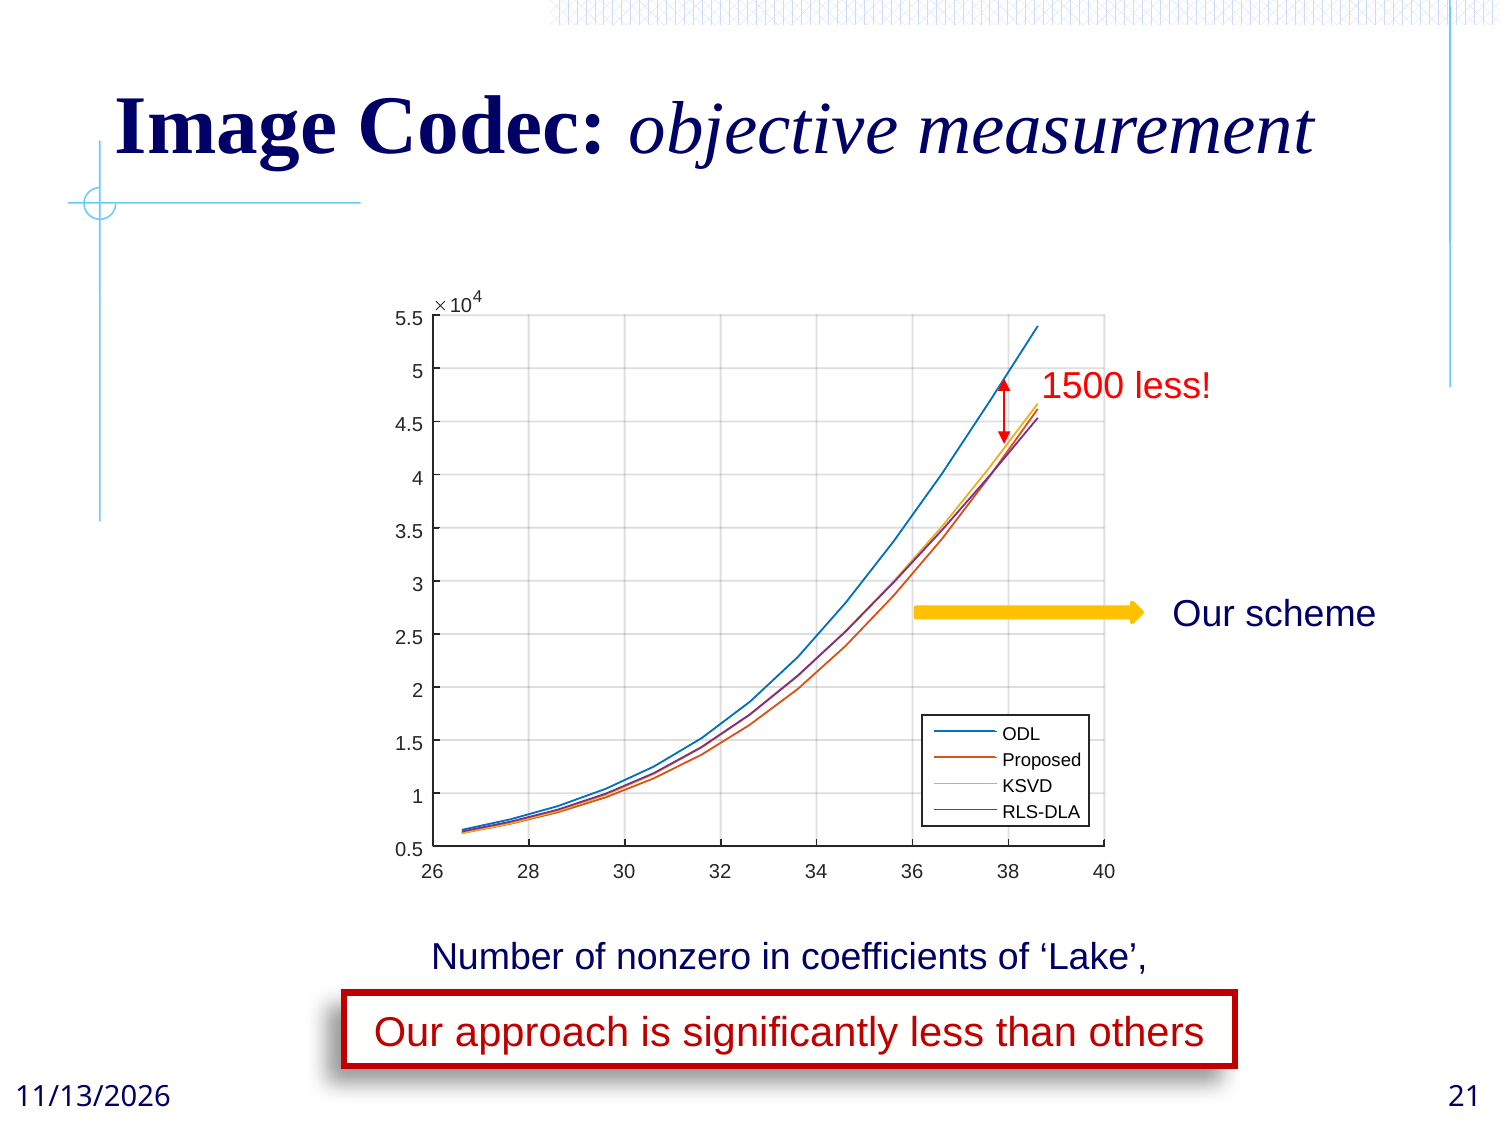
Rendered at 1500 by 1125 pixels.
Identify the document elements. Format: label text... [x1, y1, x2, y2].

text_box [319, 266, 1412, 917]
title Image Codec: objective measurement [99, 23, 1448, 197]
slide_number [0, 1049, 313, 1125]
slide_number 21 [1183, 1049, 1497, 1125]
text_box Our approach is significantly less than others [343, 992, 1236, 1067]
text_box Number of nonzero in coefficients of ‘Lake’, [159, 925, 1420, 1030]
